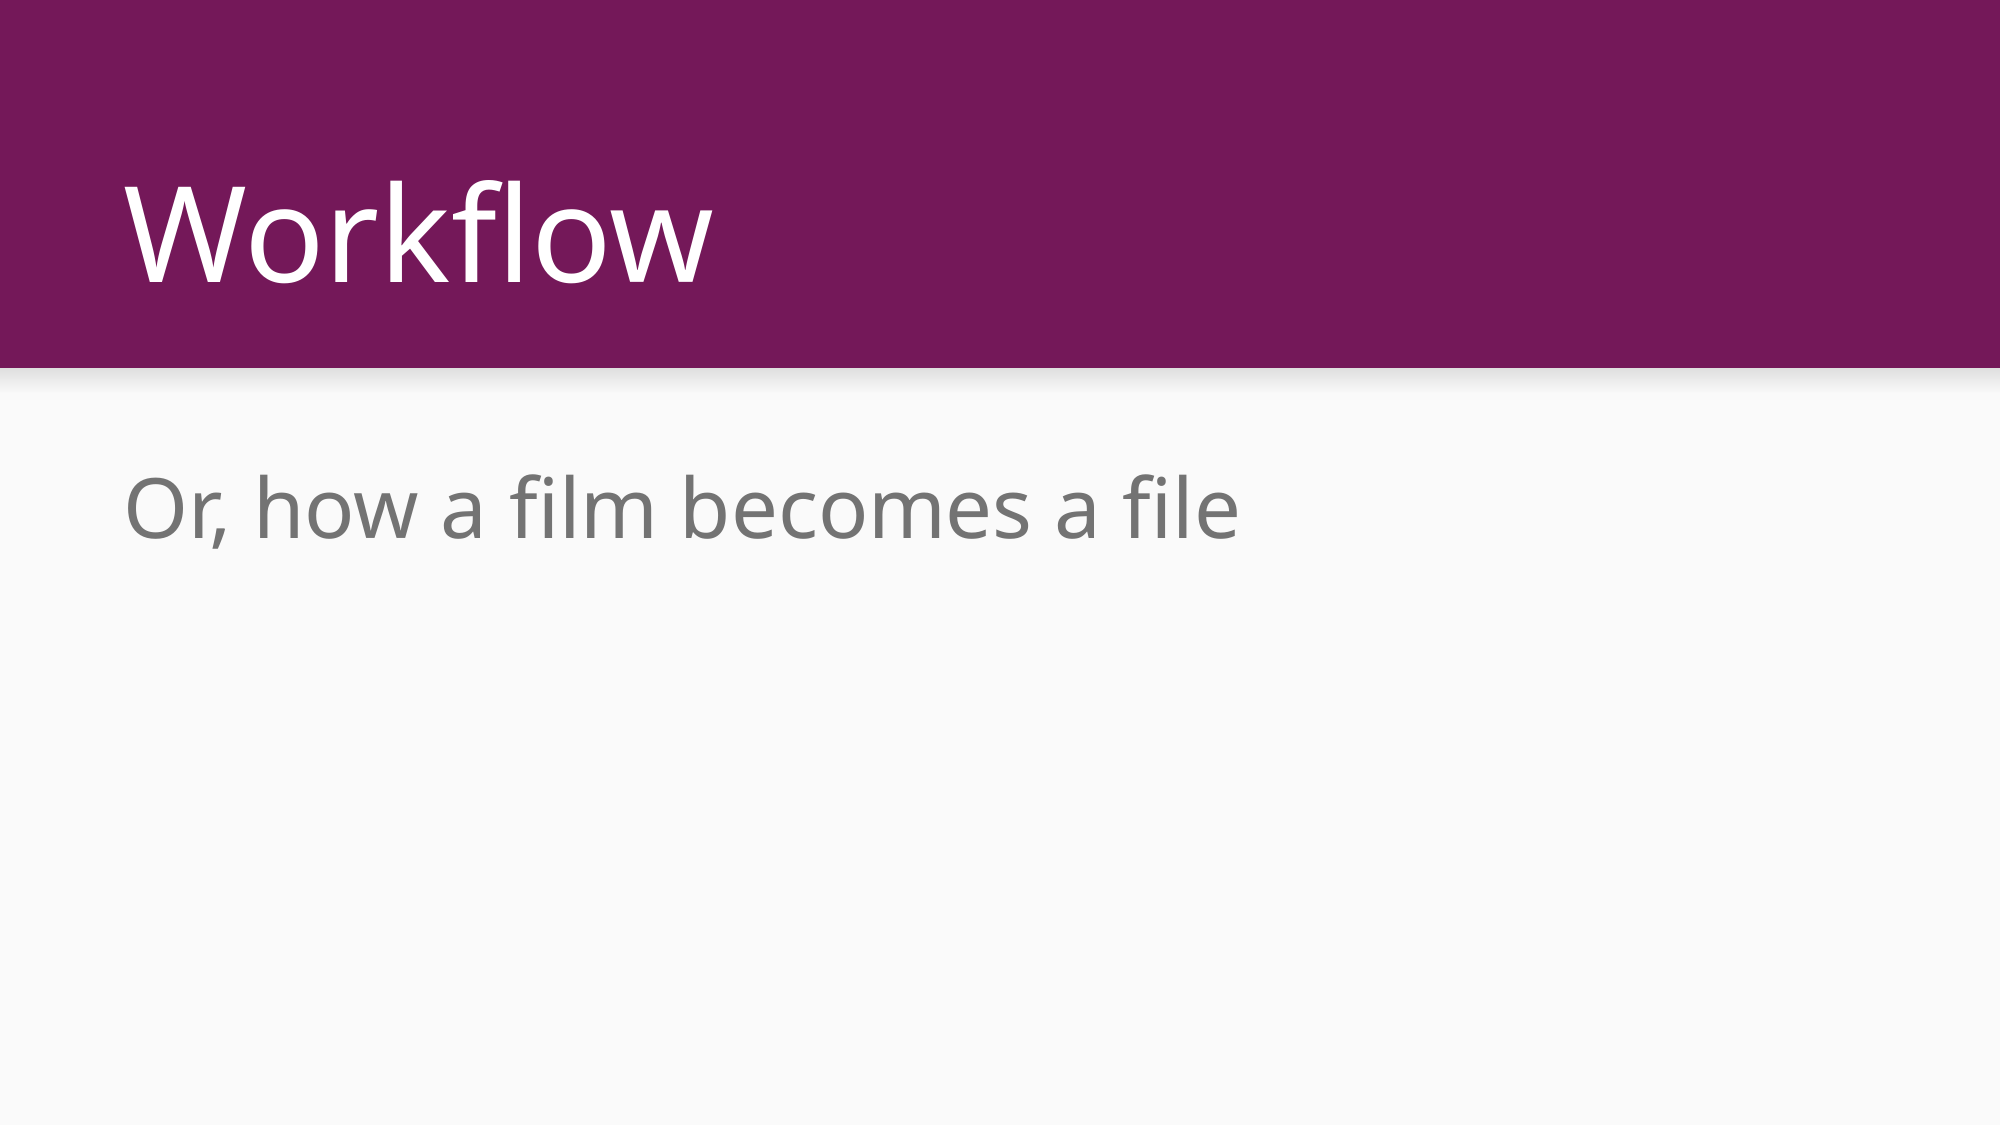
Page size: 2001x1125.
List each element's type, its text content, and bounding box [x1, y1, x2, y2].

title Workflow [103, 161, 1902, 330]
list Or, how a film becomes a file [103, 419, 1902, 1013]
